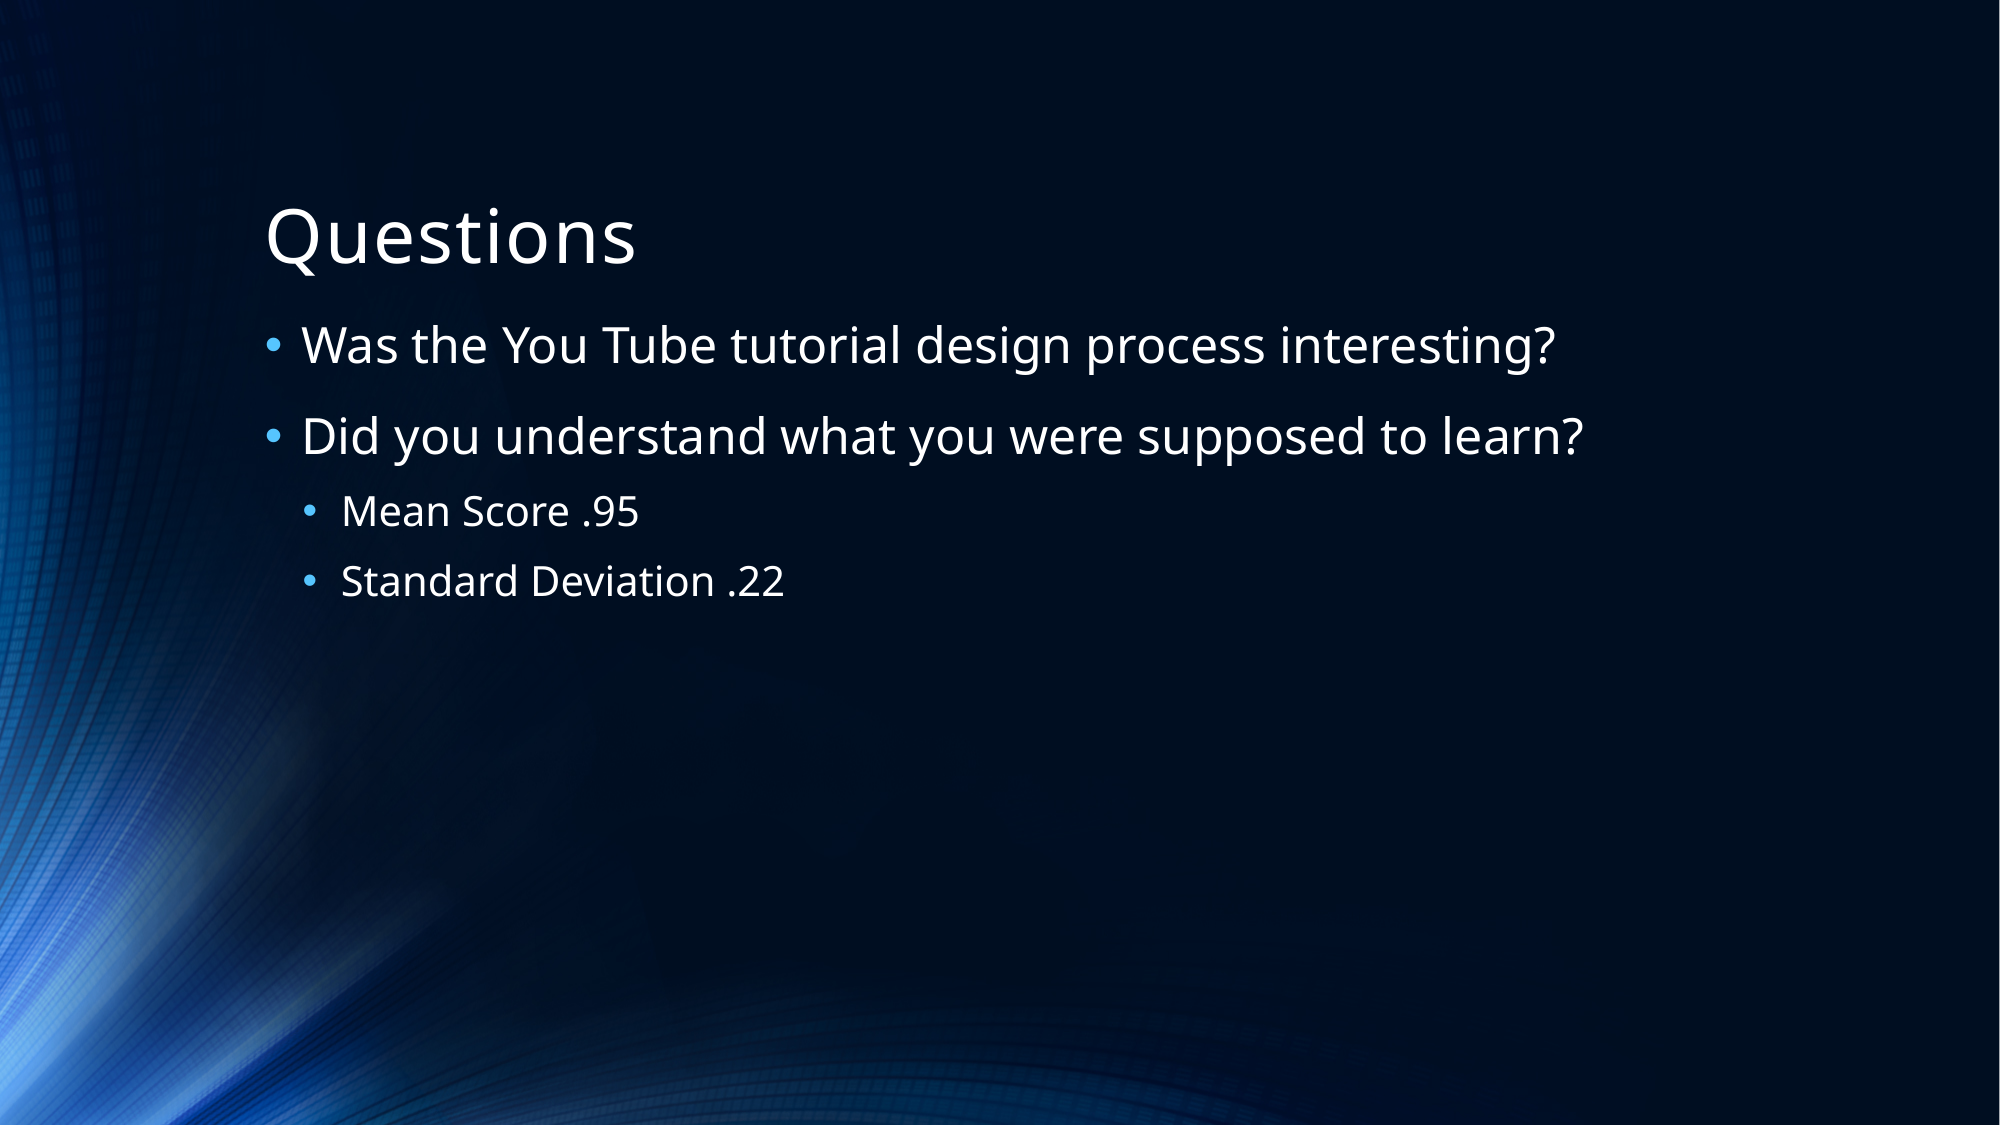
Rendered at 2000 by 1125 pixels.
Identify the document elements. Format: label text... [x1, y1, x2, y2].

title Questions [249, 62, 1750, 288]
list Was the You Tube tutorial design process interesting? Did you understand what you were supposed to learn? Mean Score .95 Standard Deviation .22 [249, 312, 1749, 988]
picture [0, 0, 2000, 1125]
